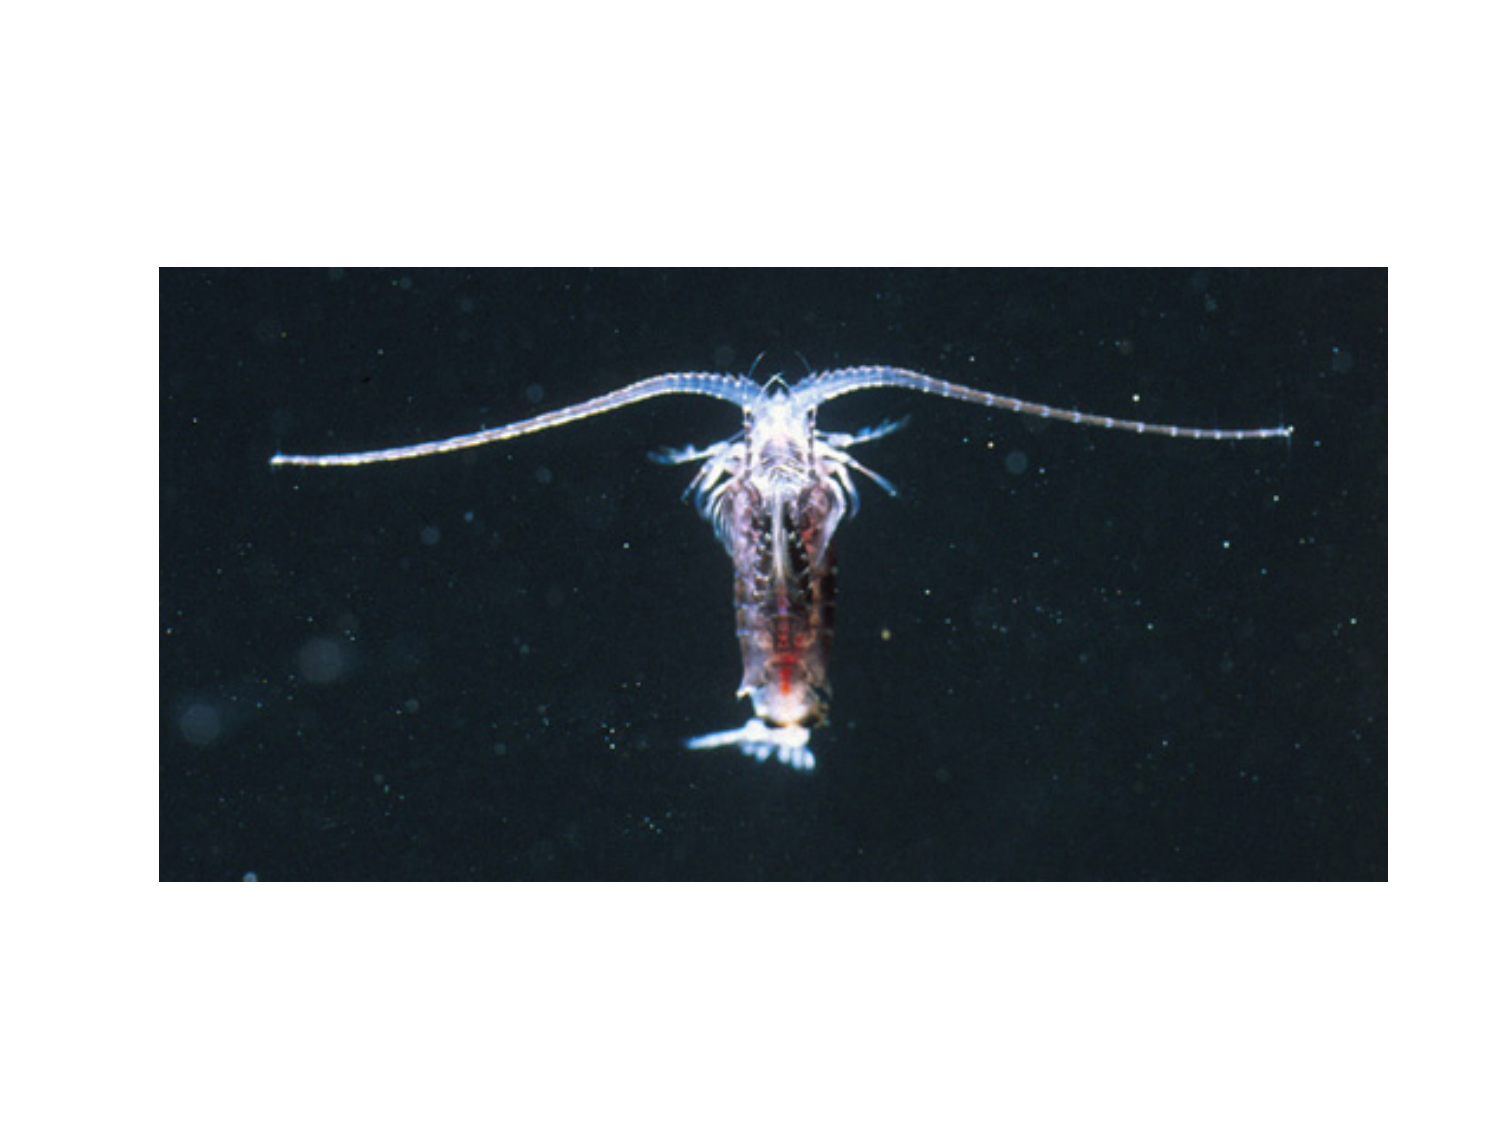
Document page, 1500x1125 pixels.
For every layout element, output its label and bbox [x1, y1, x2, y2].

picture [159, 266, 1389, 882]
